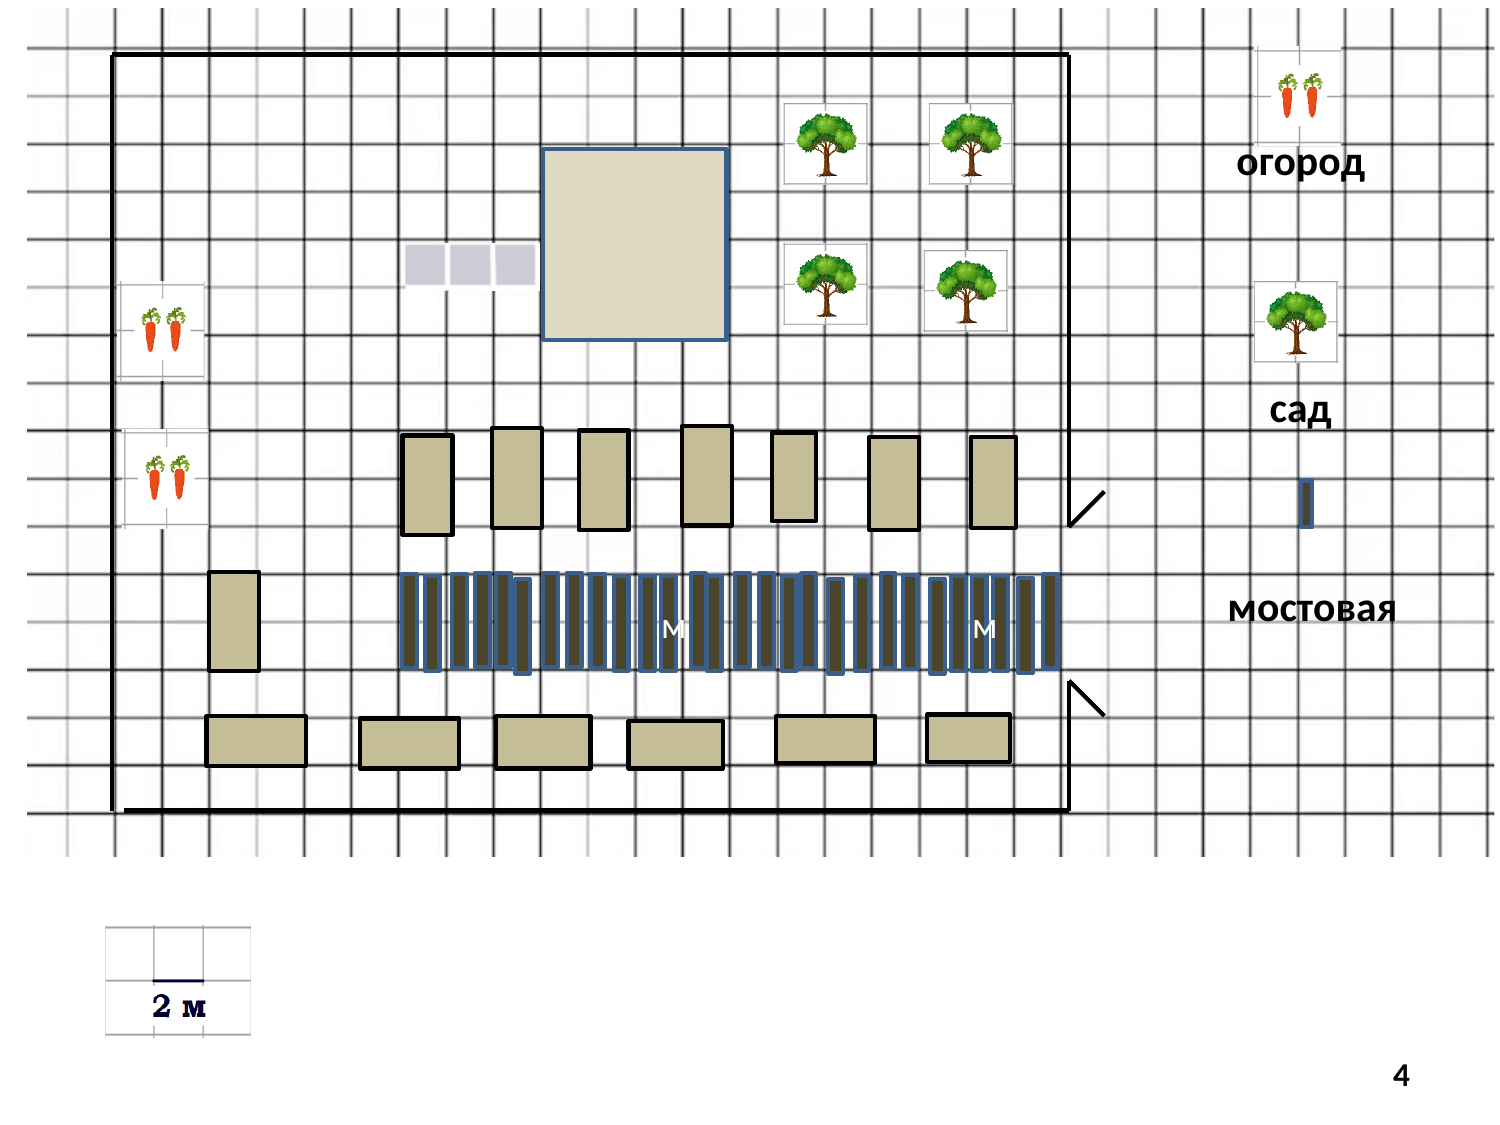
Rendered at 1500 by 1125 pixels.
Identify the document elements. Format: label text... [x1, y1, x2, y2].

picture [26, 8, 1495, 857]
picture [105, 925, 252, 1038]
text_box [1068, 491, 1105, 528]
slide_number 4 [1074, 1042, 1425, 1103]
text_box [1068, 680, 1105, 717]
